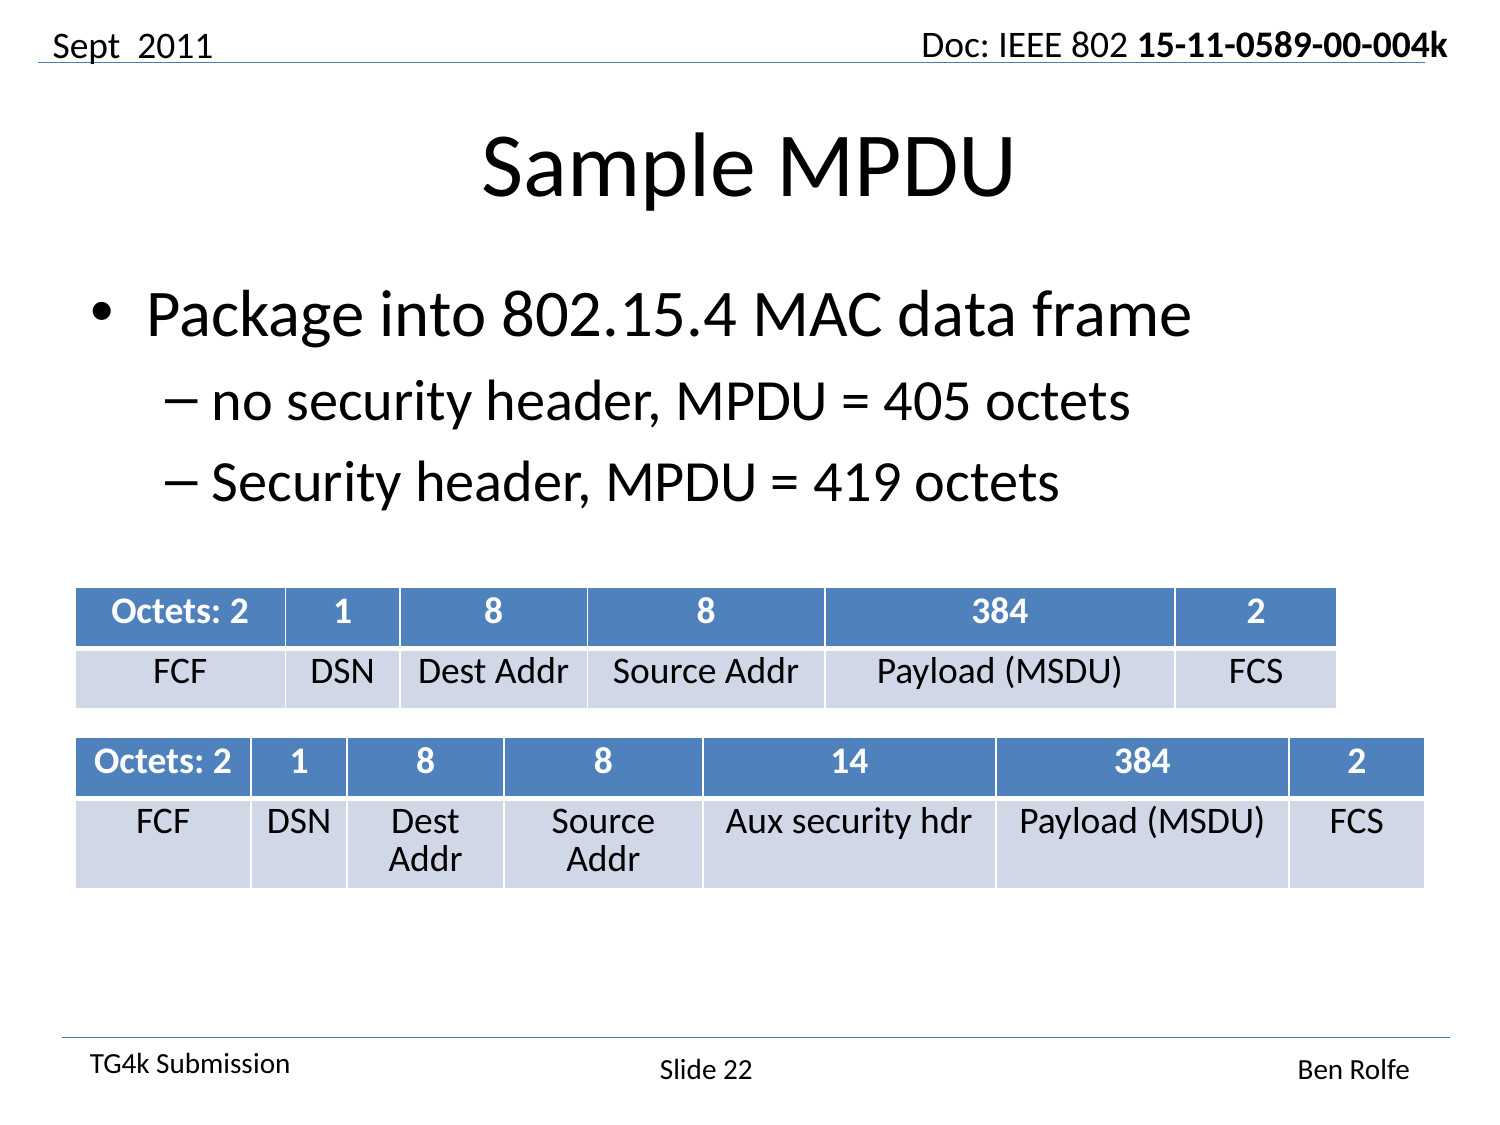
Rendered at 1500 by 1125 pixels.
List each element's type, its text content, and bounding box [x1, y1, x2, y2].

title Sample MPDU [75, 87, 1425, 233]
table_cell Source Addr [588, 651, 824, 708]
table_header 1 [252, 738, 346, 796]
table_header 2 [1290, 738, 1424, 796]
table_cell Dest Addr [401, 651, 587, 708]
table_header Octets: 2 [76, 738, 250, 796]
table_cell Dest Addr [348, 801, 503, 888]
table_cell FCS [1290, 801, 1424, 888]
table_cell DSN [252, 801, 346, 888]
table_header 8 [505, 738, 702, 796]
slide_number Slide 22 [512, 1037, 900, 1098]
table_cell DSN [286, 651, 399, 708]
table_header 14 [704, 738, 995, 796]
table_cell Aux security hdr [704, 801, 995, 888]
footer Ben Rolfe [950, 1037, 1425, 1098]
table_cell FCF [76, 651, 285, 708]
list Package into 802.15.4 MAC data frame no security header, MPDU = 405 octets Security header, MPDU = 419 octets [75, 262, 1425, 613]
table_cell Payload (MSDU) [997, 801, 1288, 888]
table_header 1 [286, 588, 399, 646]
table_cell Source Addr [505, 801, 702, 888]
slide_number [37, 12, 388, 75]
table_header 2 [1176, 588, 1336, 646]
table_cell Payload (MSDU) [826, 651, 1174, 708]
table_header 384 [997, 738, 1288, 796]
table_header 8 [588, 588, 824, 646]
table_cell FCF [76, 801, 250, 888]
table_header 384 [826, 588, 1174, 646]
table_header 8 [401, 588, 587, 646]
table_cell FCS [1176, 651, 1336, 708]
table_header Octets: 2 [76, 588, 285, 646]
table_header 8 [348, 738, 503, 796]
